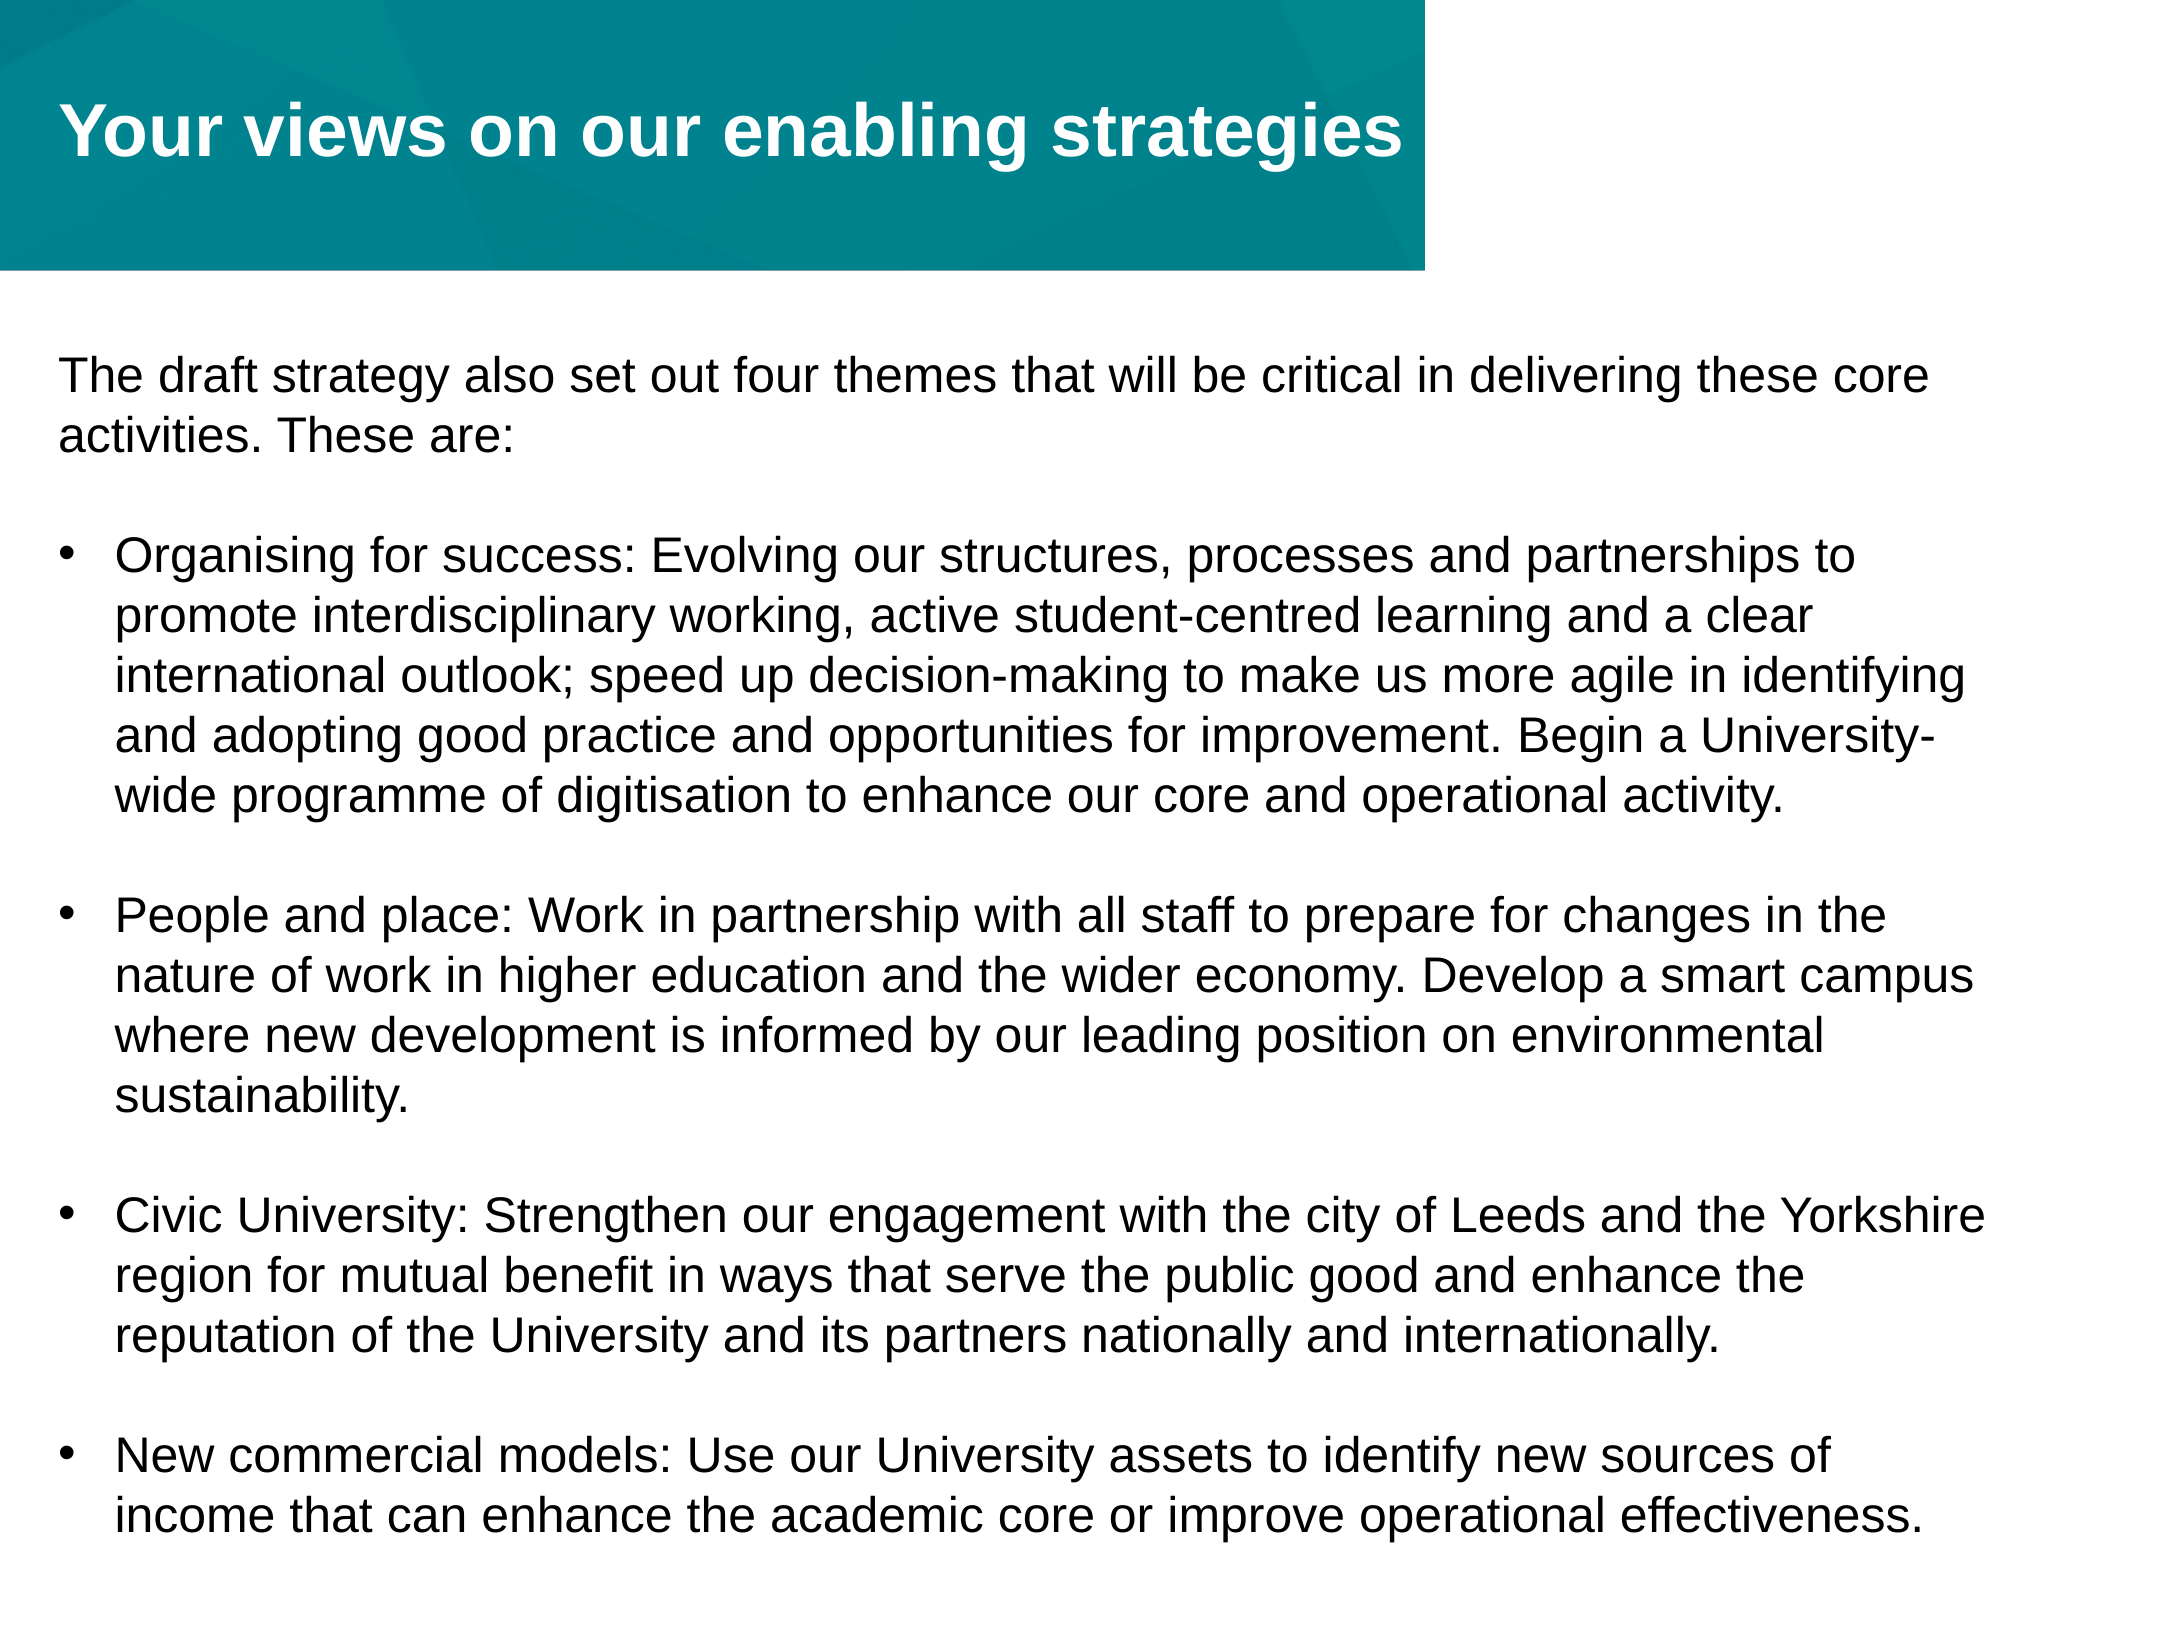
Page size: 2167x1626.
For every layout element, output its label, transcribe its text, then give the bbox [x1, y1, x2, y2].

picture [0, 0, 1425, 271]
title Your views on our enabling strategies [43, 14, 1912, 329]
text_box The draft strategy also set out four themes that will be critical in delivering these core activities. These are: Organising for success: Evolving our structures, processes and partnerships to promote interdisciplinary working, active student-centred learning and a clear international outlook; speed up decision-making to make us more agile in identifying and adopting good practice and opportunities for improvement. Begin a University-wide programme of digitisation to enhance our core and operational activity. People and place: Work in partnership with all staff to prepare for changes in the nature of work in higher education and the wider economy. Develop a smart campus where new development is informed by our leading position on environmental sustainability. Civic University: Strengthen our engagement with the city of Leeds and the Yorkshire region for mutual benefit in ways that serve the public good and enhance the reputation of the University and its partners nationally and internationally. New commercial models: Use our University assets to identify new sources of income that can enhance the academic core or improve operational effectiveness. [43, 334, 2021, 1550]
